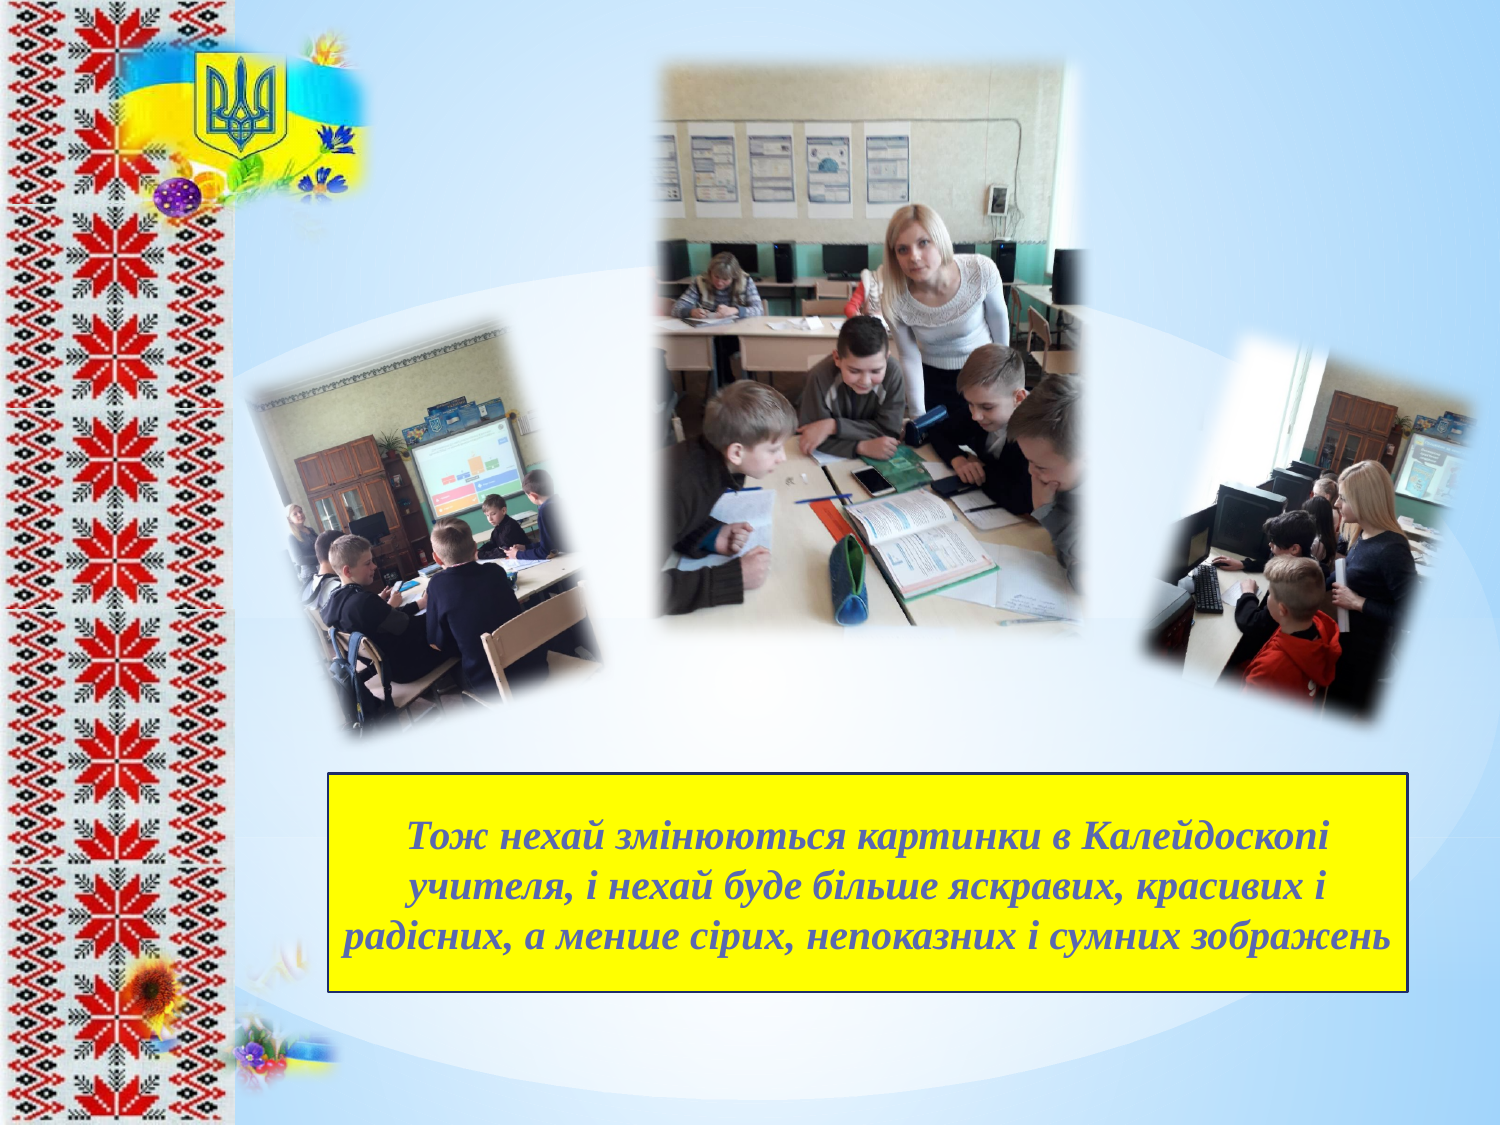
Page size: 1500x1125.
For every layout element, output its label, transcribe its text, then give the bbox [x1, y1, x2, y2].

picture [644, 46, 1094, 646]
picture [265, 326, 582, 730]
text_box Тож нехай змінюються картинки в Калейдоскопі учителя, і нехай буде більше яскравих, красивих і радісних, а менше сірих, непоказних і сумних зображень [327, 772, 1409, 993]
picture [90, 839, 378, 1125]
picture [1158, 338, 1459, 719]
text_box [0, 0, 235, 1125]
picture [102, 0, 379, 252]
